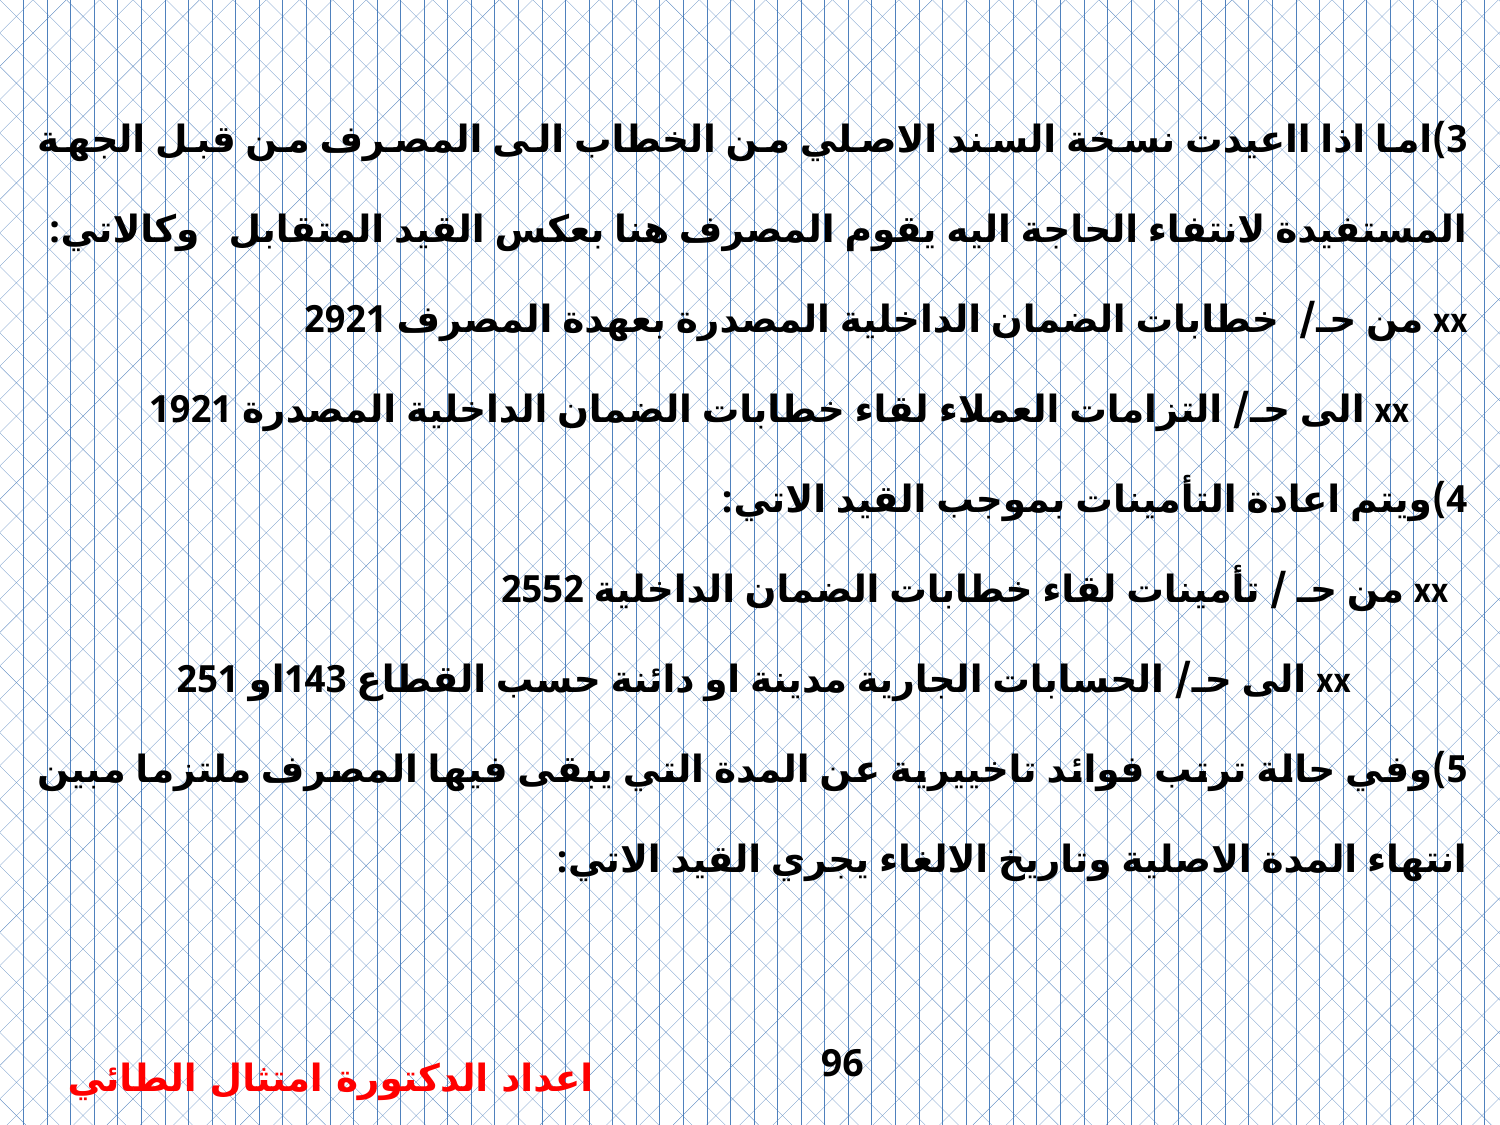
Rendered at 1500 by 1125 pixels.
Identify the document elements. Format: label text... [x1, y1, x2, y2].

text_box 3)اما اذا ااعيدت نسخة السند الاصلي من الخطاب الى المصرف من قبل الجهة المستفيدة لانتفاء الحاجة اليه يقوم المصرف هنا بعكس القيد المتقابل وكالاتي: xx من حـ/ خطابات الضمان الداخلية المصدرة بعهدة المصرف 2921 xx الى حـ/ التزامات العملاء لقاء خطابات الضمان الداخلية المصدرة 1921 4)ويتم اعادة التأمينات بموجب القيد الاتي: xx من حـ / تأمينات لقاء خطابات الضمان الداخلية 2552 xx الى حـ/ الحسابات الجارية مدينة او دائنة حسب القطاع 143او 251 5)وفي حالة ترتب فوائد تاخييرية عن المدة التي يبقى فيها المصرف ملتزما مبين انتهاء المدة الاصلية وتاريخ الالغاء يجري القيد الاتي: [22, 62, 1483, 978]
slide_number 96 [667, 1035, 1018, 1095]
footer اعداد الدكتورة امتثال الطائي [0, 1046, 680, 1107]
